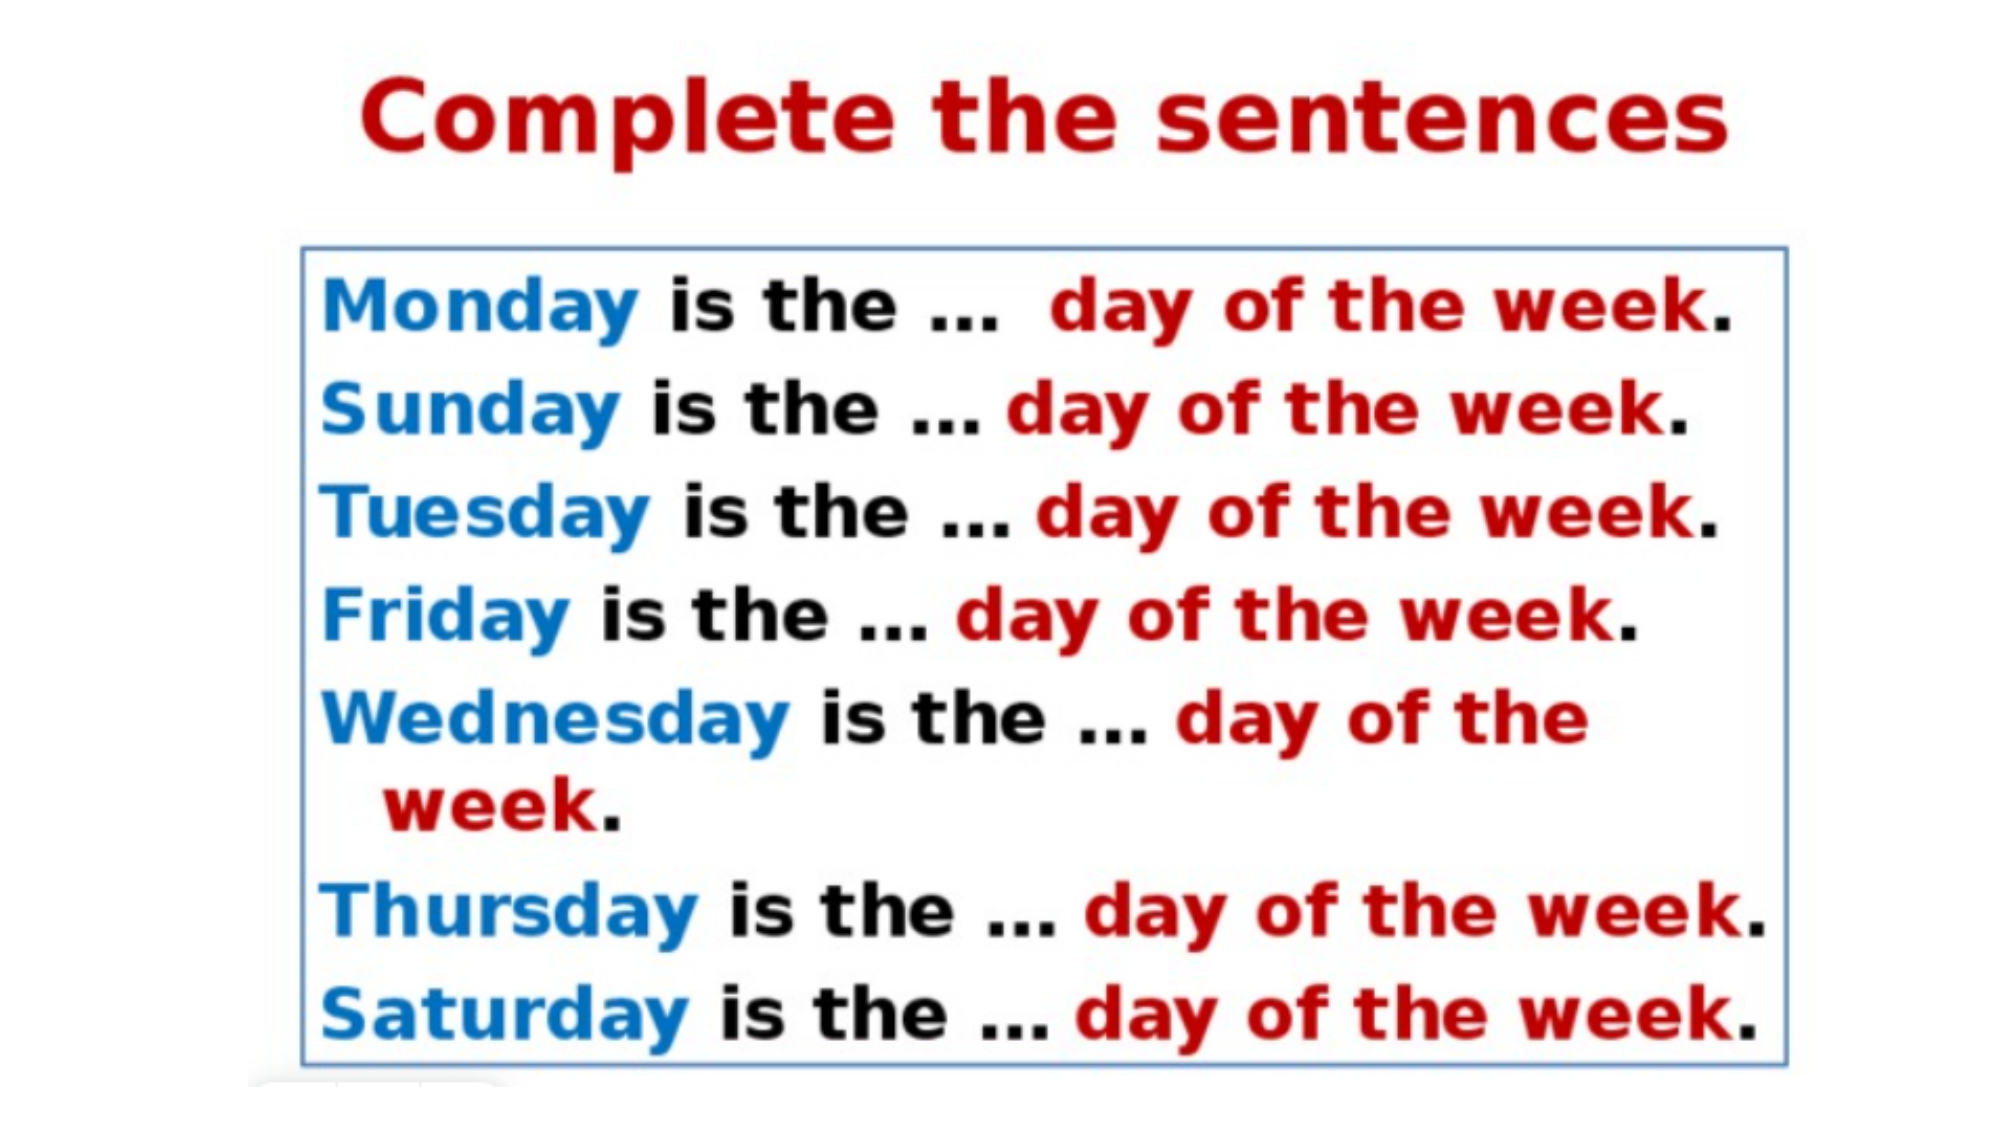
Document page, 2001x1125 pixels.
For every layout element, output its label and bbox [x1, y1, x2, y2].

list [248, 25, 1815, 1087]
